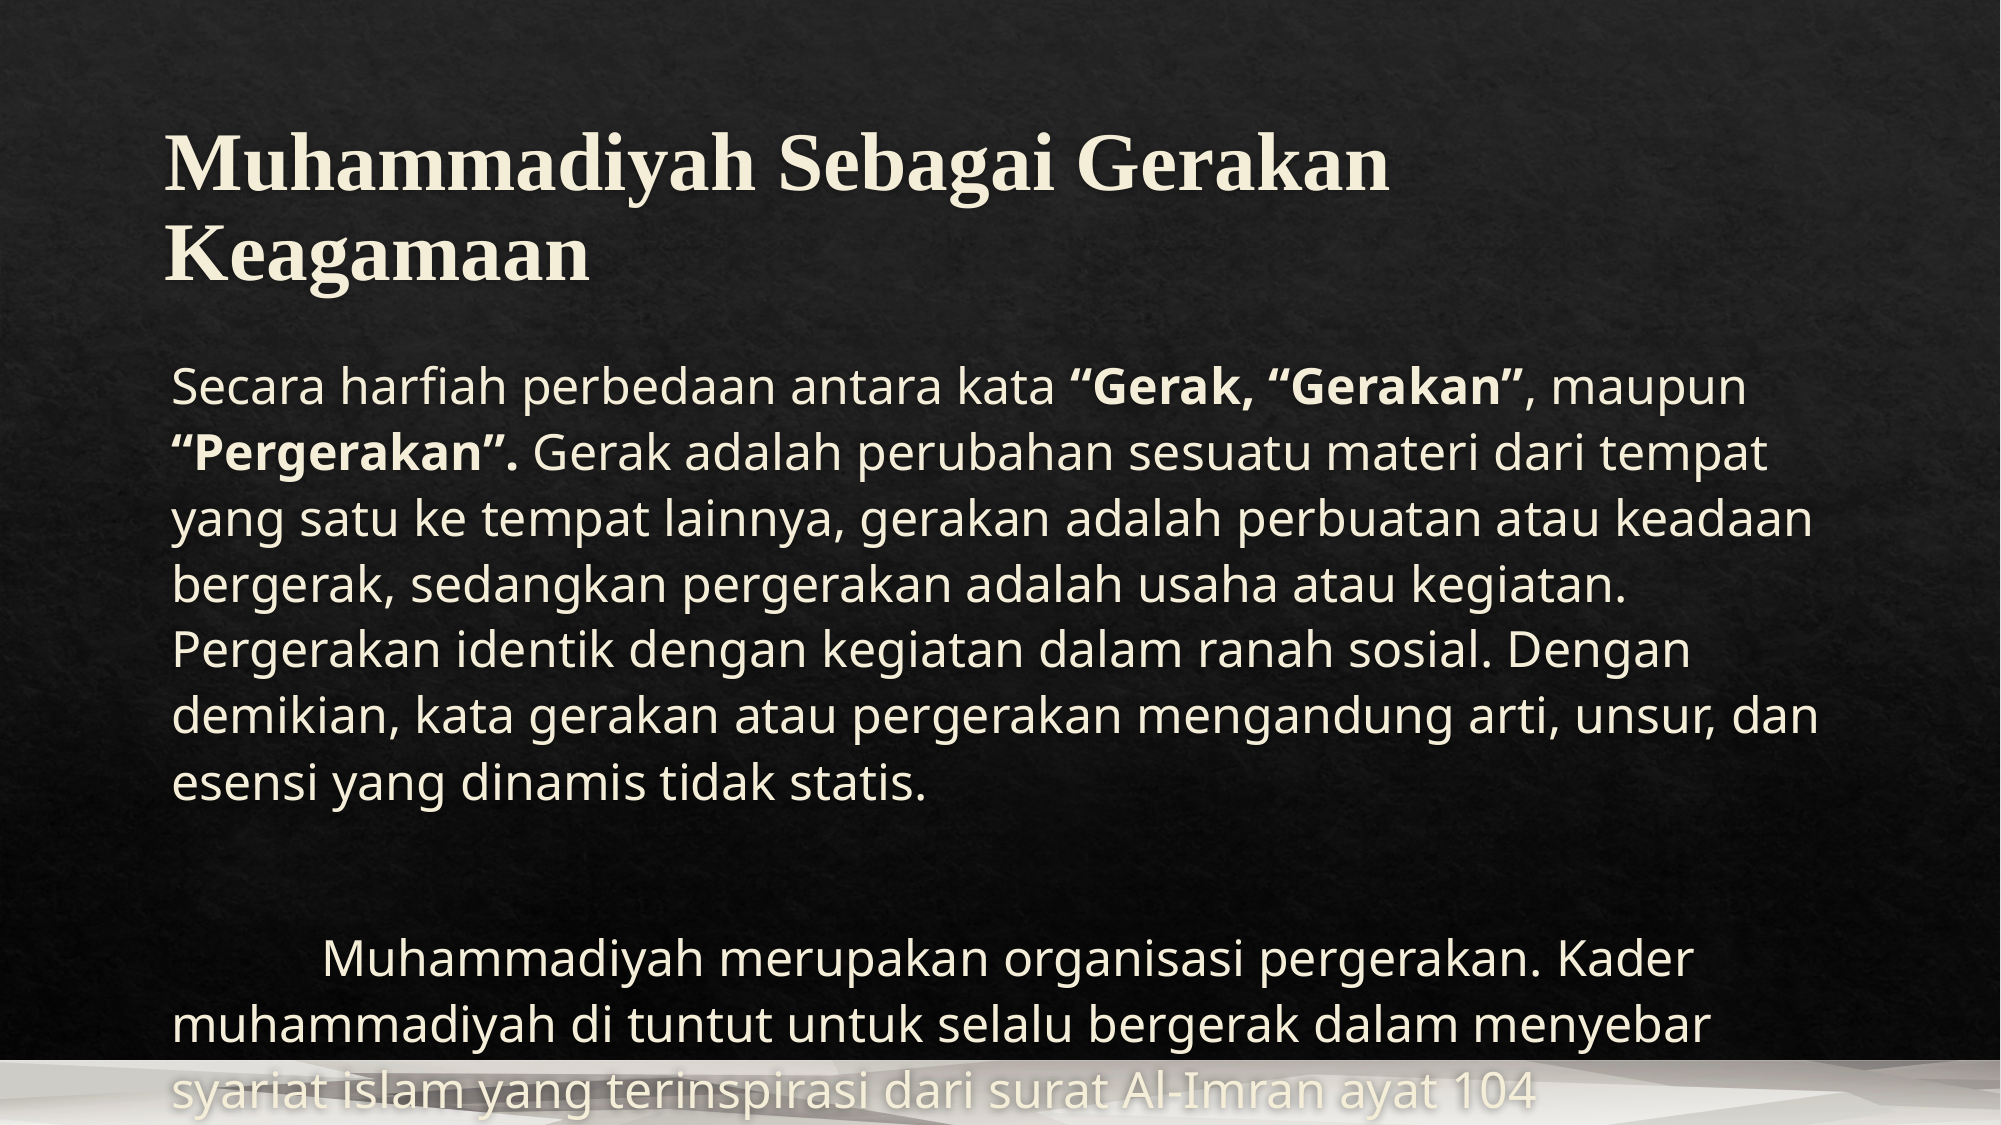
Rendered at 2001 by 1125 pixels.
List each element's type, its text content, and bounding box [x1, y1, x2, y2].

title Muhammadiyah Sebagai Gerakan Keagamaan [149, 99, 1849, 307]
list Secara harfiah perbedaan antara kata “Gerak, “Gerakan”, maupun “Pergerakan”. Gerak adalah perubahan sesuatu materi dari tempat yang satu ke tempat lainnya, gerakan adalah perbuatan atau keadaan bergerak, sedangkan pergerakan adalah usaha atau kegiatan. Pergerakan identik dengan kegiatan dalam ranah sosial. Dengan demikian, kata gerakan atau pergerakan mengandung arti, unsur, dan esensi yang dinamis tidak statis. Muhammadiyah merupakan organisasi pergerakan. Kader muhammadiyah di tuntut untuk selalu bergerak dalam menyebar syariat islam yang terinspirasi dari surat Al-Imran ayat 104 [149, 340, 1849, 950]
picture [0, 1060, 2000, 1125]
